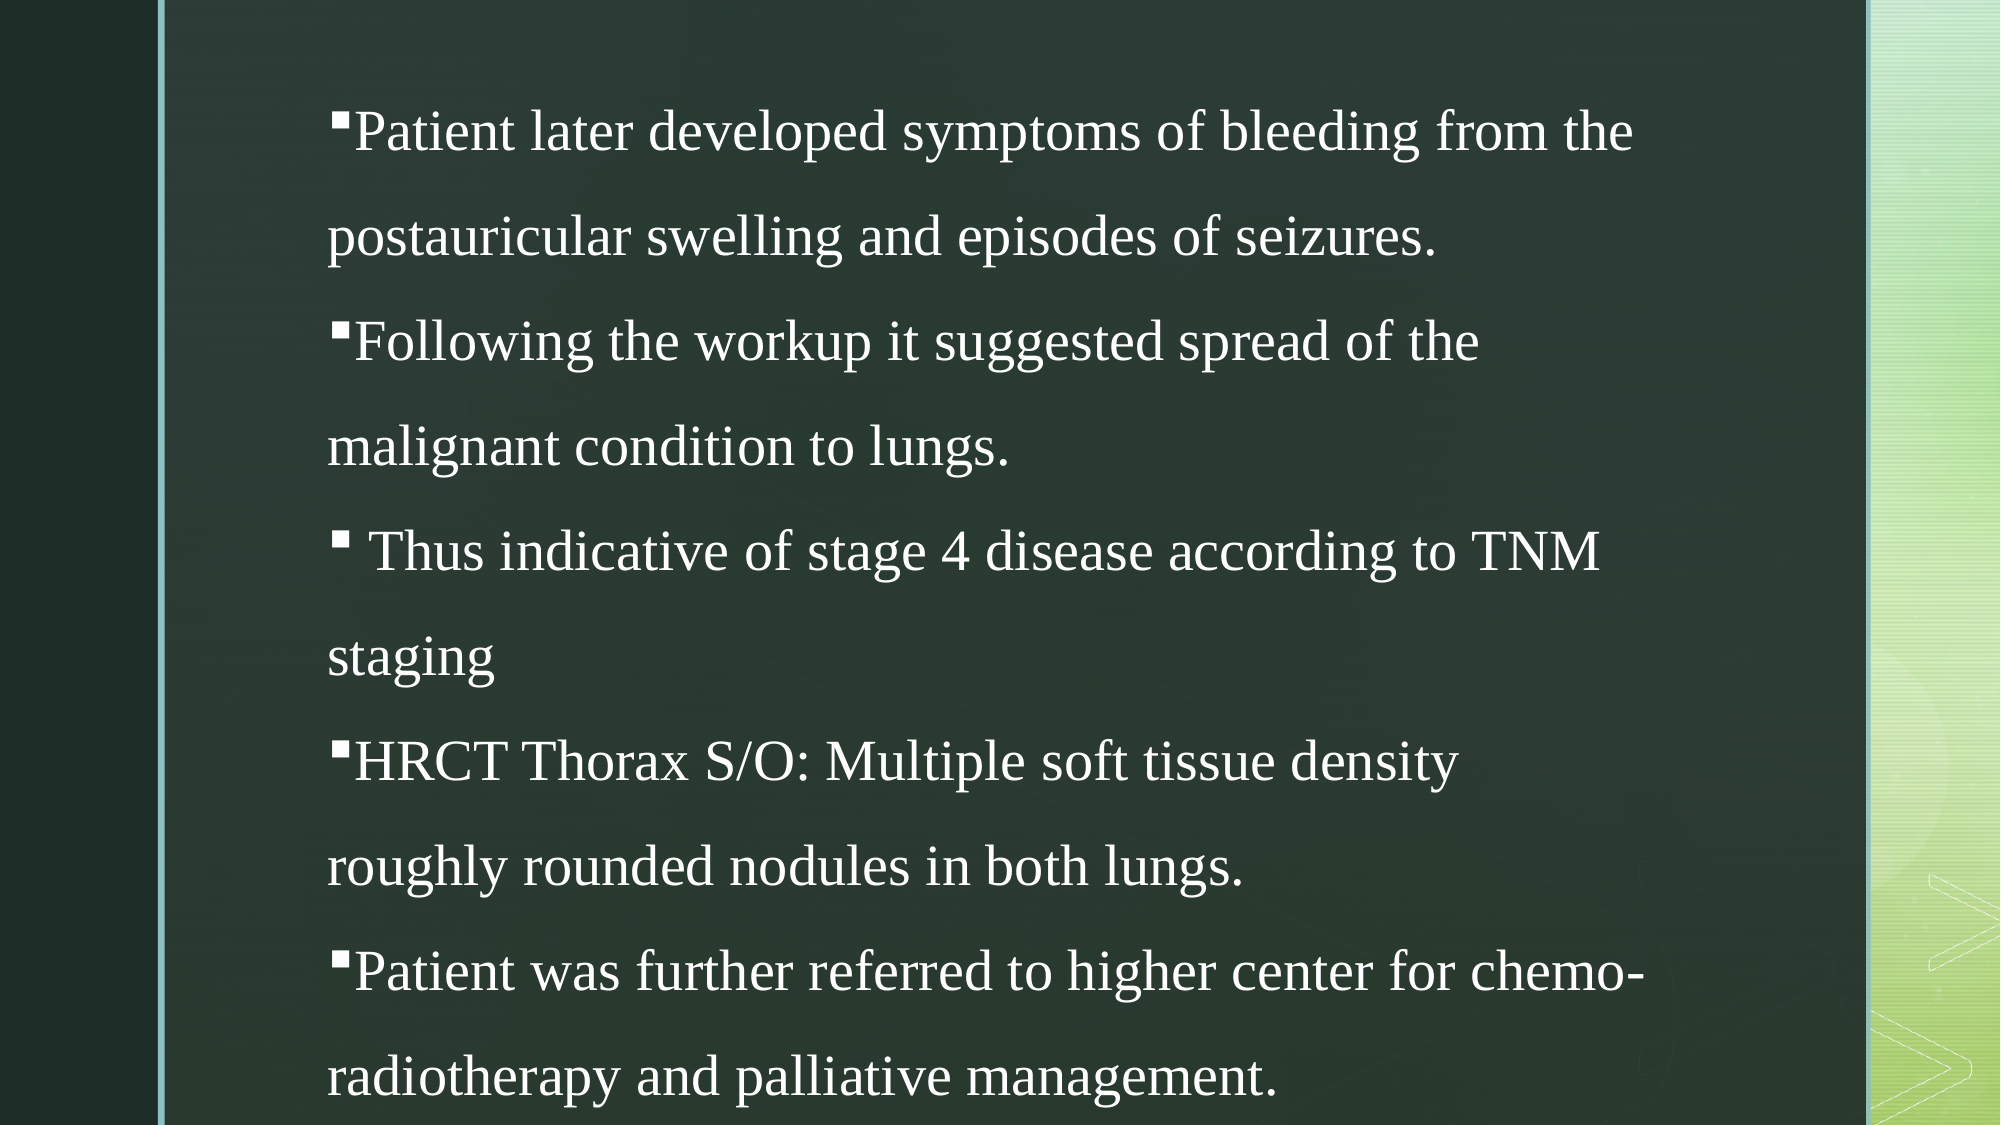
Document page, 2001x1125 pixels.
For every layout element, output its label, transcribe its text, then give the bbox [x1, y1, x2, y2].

picture [1871, 0, 2001, 1125]
text_box Patient later developed symptoms of bleeding from the postauricular swelling and episodes of seizures. Following the workup it suggested spread of the malignant condition to lungs. Thus indicative of stage 4 disease according to TNM staging HRCT Thorax S/O: Multiple soft tissue density roughly rounded nodules in both lungs. Patient was further referred to higher center for chemo-radiotherapy and palliative management. [312, 49, 1663, 1125]
